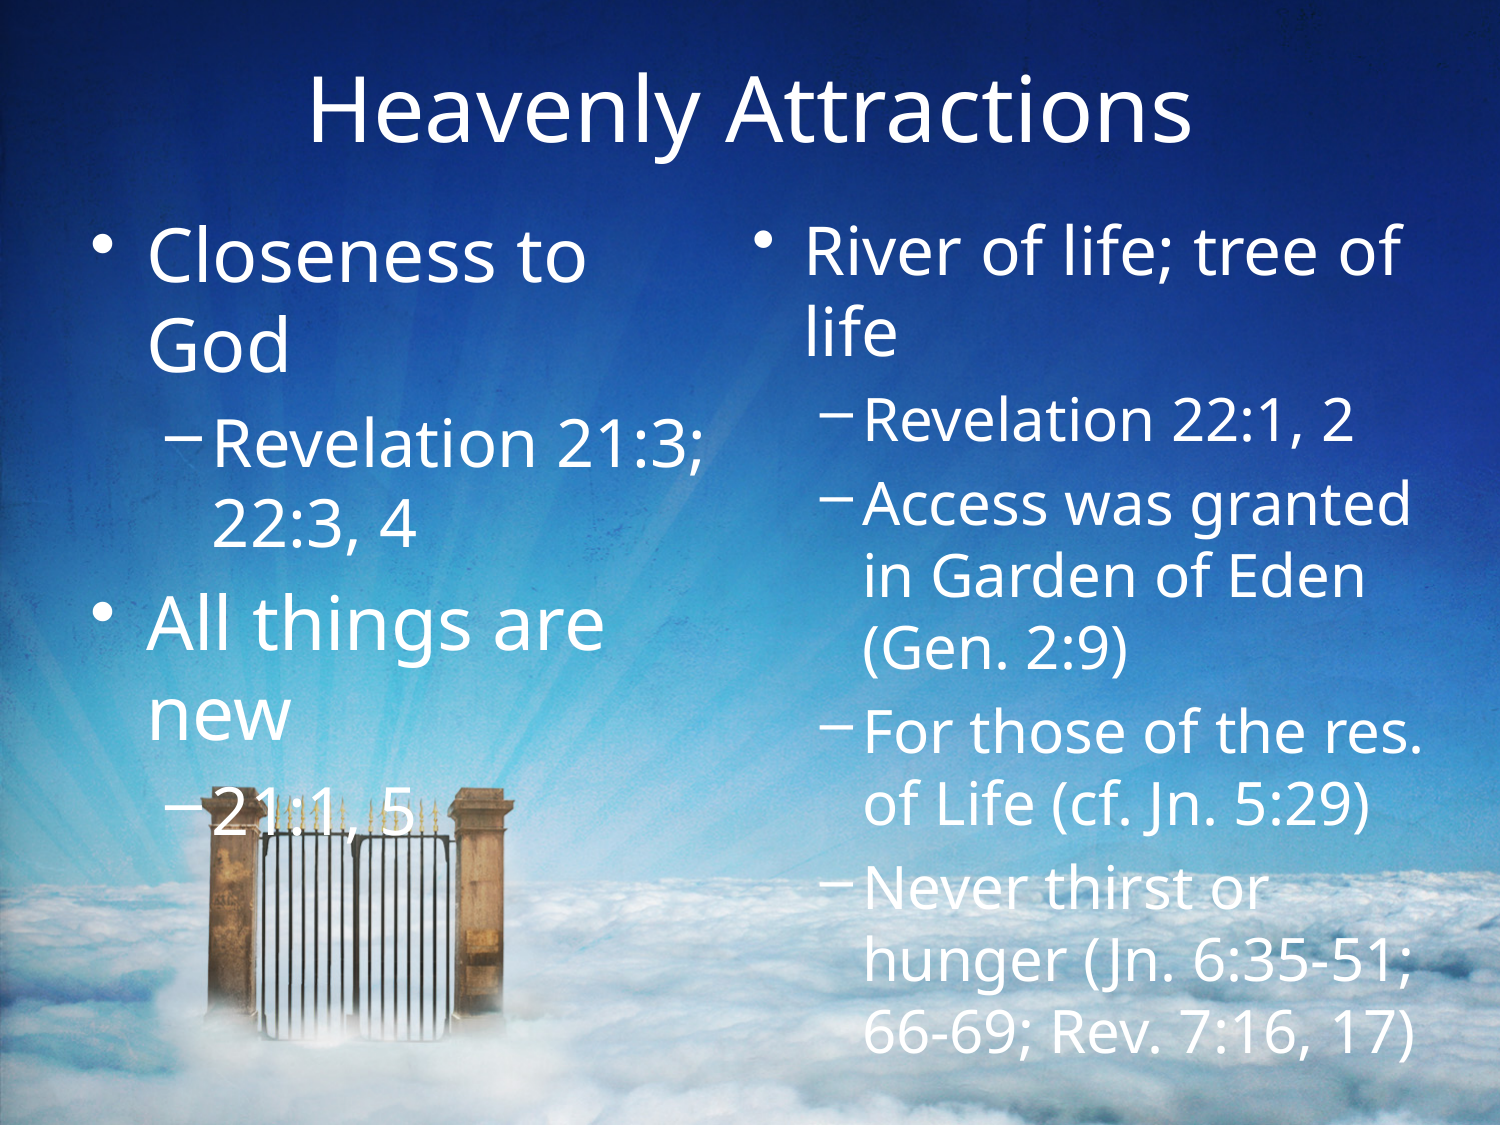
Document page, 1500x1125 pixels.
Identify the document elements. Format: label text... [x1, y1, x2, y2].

list Closeness to God Revelation 21:3; 22:3, 4 All things are new 21:1, 5 [75, 200, 737, 713]
list River of life; tree of life Revelation 22:1, 2 Access was granted in Garden of Eden (Gen. 2:9) For those of the res. of Life (cf. Jn. 5:29) Never thirst or hunger (Jn. 6:35-51; 66-69; Rev. 7:16, 17) [737, 200, 1450, 1088]
title Heavenly Attractions [75, 12, 1425, 200]
picture [0, 0, 1500, 1125]
